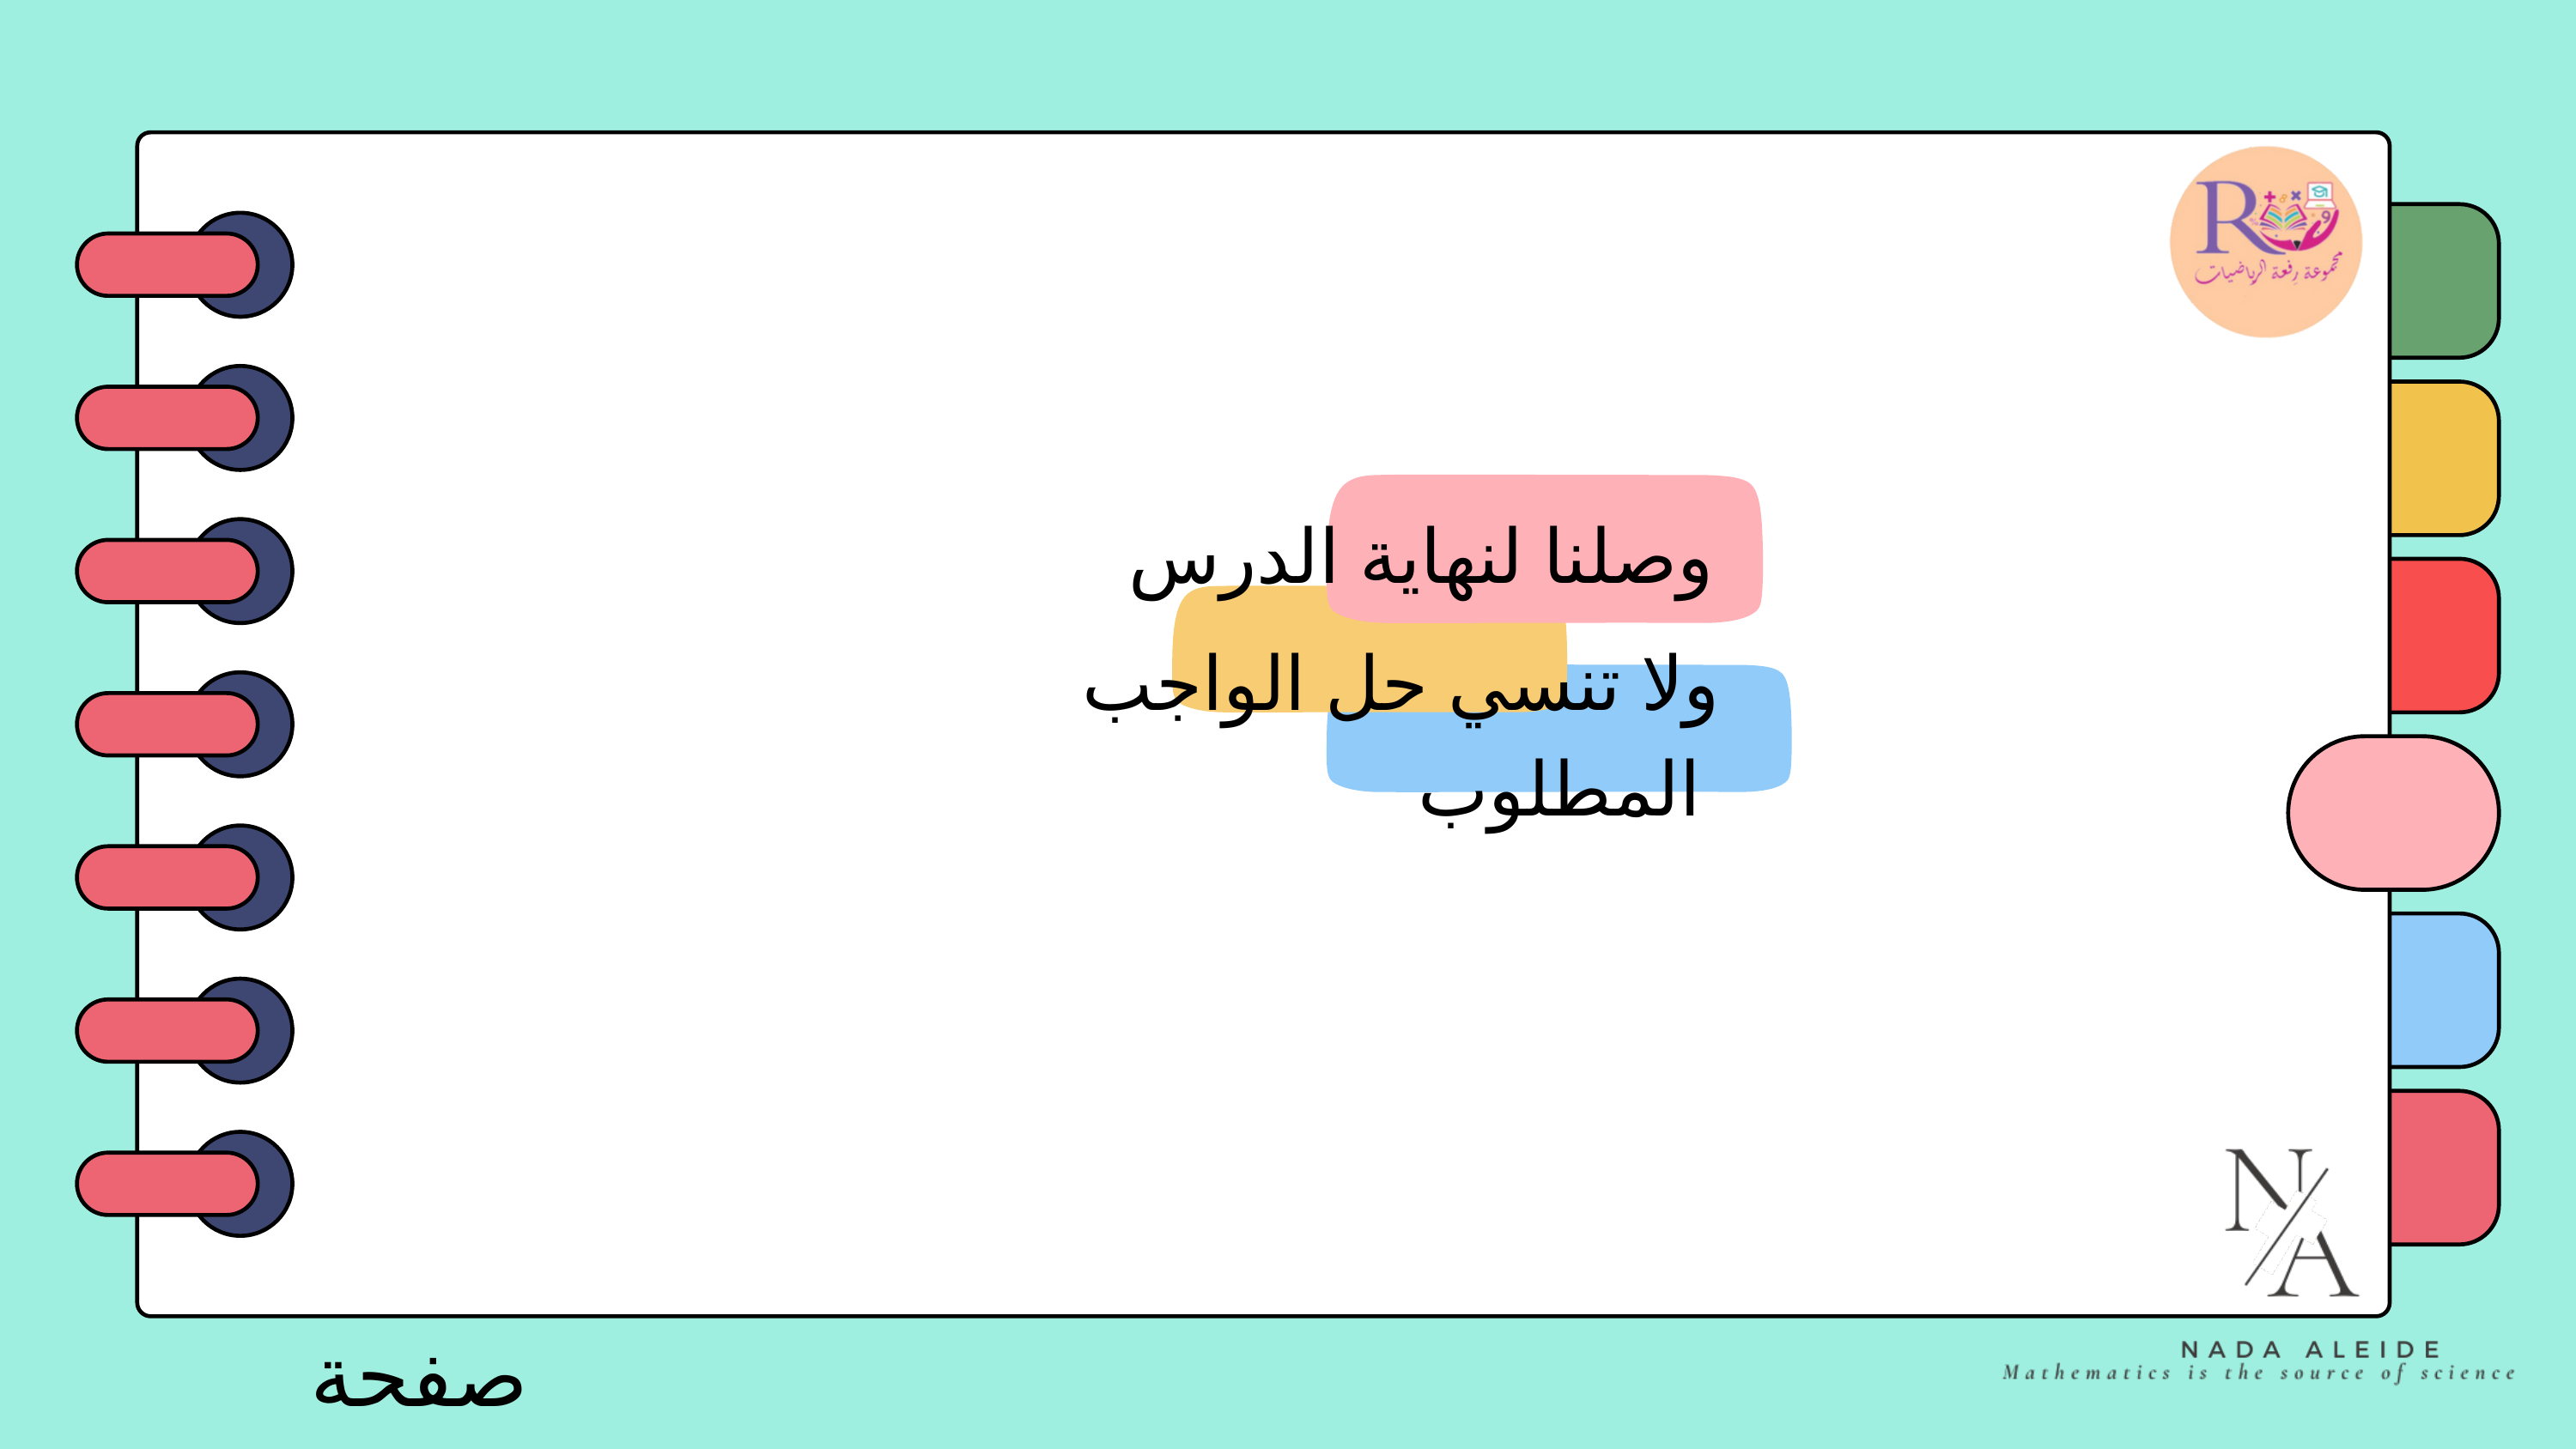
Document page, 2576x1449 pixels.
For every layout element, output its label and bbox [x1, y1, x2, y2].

text_box [1326, 664, 1792, 792]
text_box [188, 978, 293, 1083]
text_box [188, 825, 293, 930]
text_box [2397, 381, 2500, 536]
text_box [188, 671, 293, 777]
text_box [2397, 912, 2500, 1068]
text_box [188, 1131, 293, 1236]
text_box [76, 846, 258, 909]
text_box [1326, 474, 1764, 624]
text_box [76, 233, 258, 296]
text_box [188, 212, 293, 318]
text_box [188, 366, 293, 470]
text_box [2397, 558, 2500, 713]
text_box [188, 518, 293, 624]
text_box [76, 999, 258, 1063]
text_box [76, 1152, 258, 1216]
text_box [2397, 1090, 2500, 1127]
text_box [1992, 1128, 2531, 1395]
text_box [1171, 585, 1568, 712]
text_box [2397, 203, 2500, 358]
text_box [2287, 736, 2500, 890]
text_box [76, 386, 258, 450]
text_box [76, 539, 258, 603]
text_box [76, 693, 258, 756]
text_box [0, 0, 2576, 1449]
text_box [137, 131, 2391, 1317]
